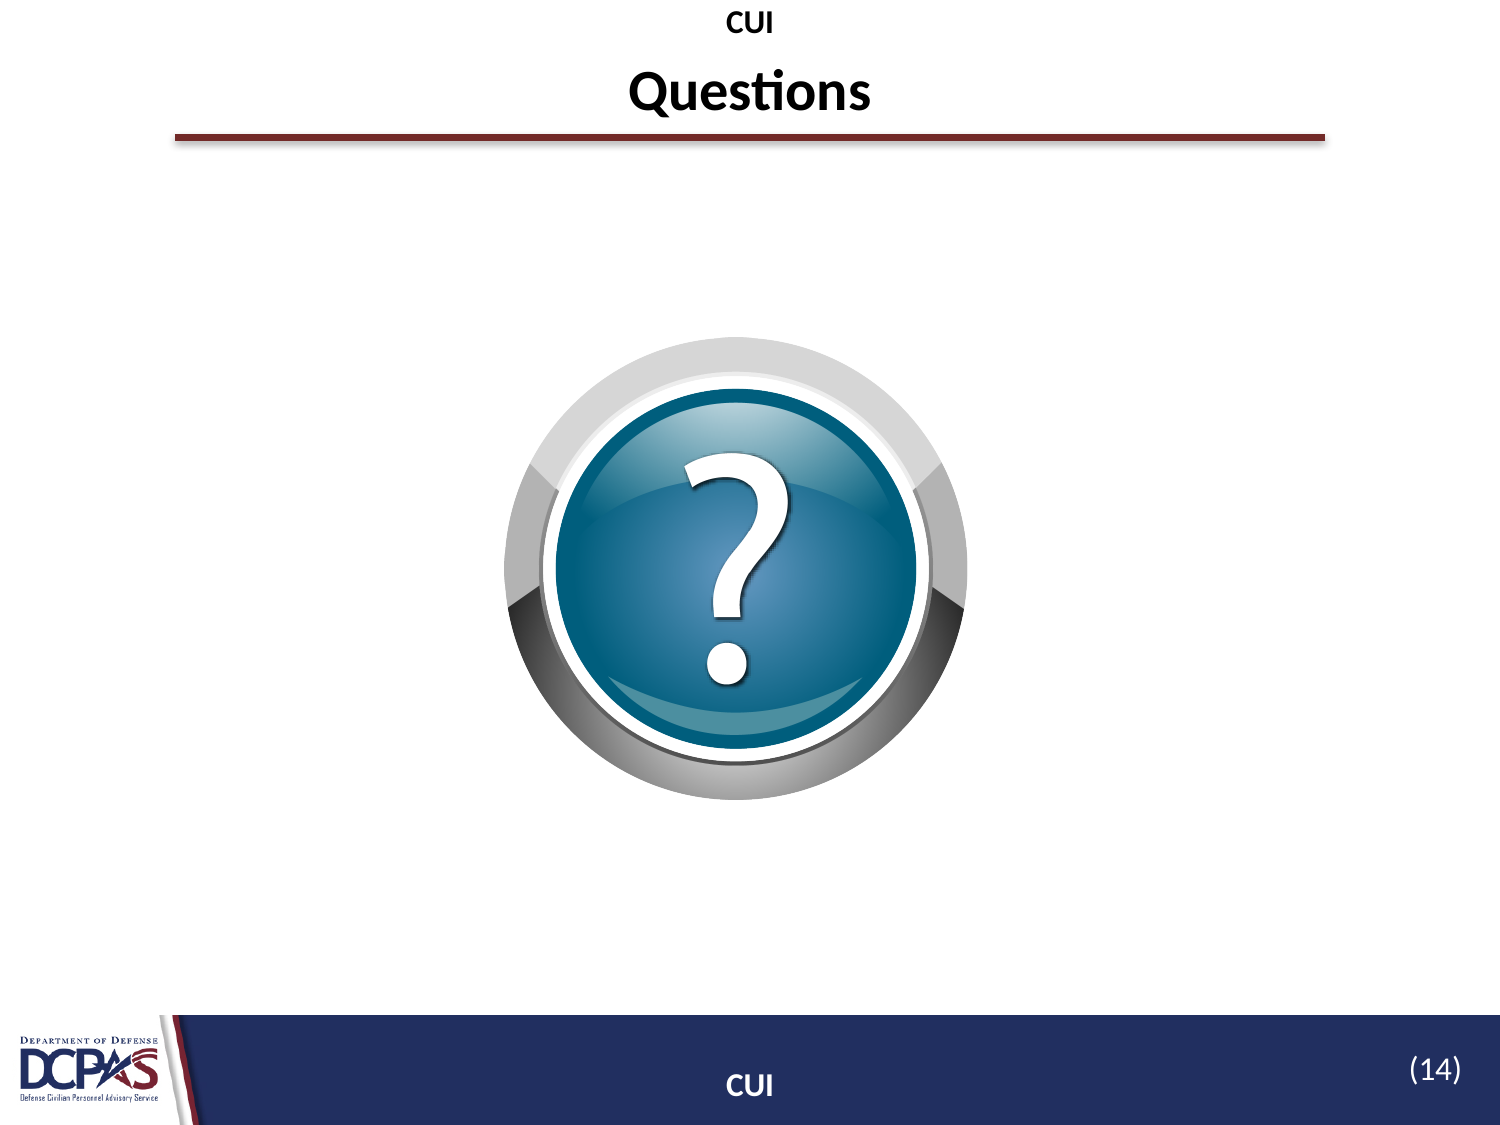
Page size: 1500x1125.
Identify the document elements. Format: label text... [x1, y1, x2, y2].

title Questions [174, 62, 1325, 138]
text_box CUI [0, 0, 1500, 62]
text_box CUI [0, 1063, 1500, 1125]
picture [12, 1015, 1500, 1063]
slide_number (14) [1387, 1037, 1478, 1063]
picture [504, 337, 996, 802]
